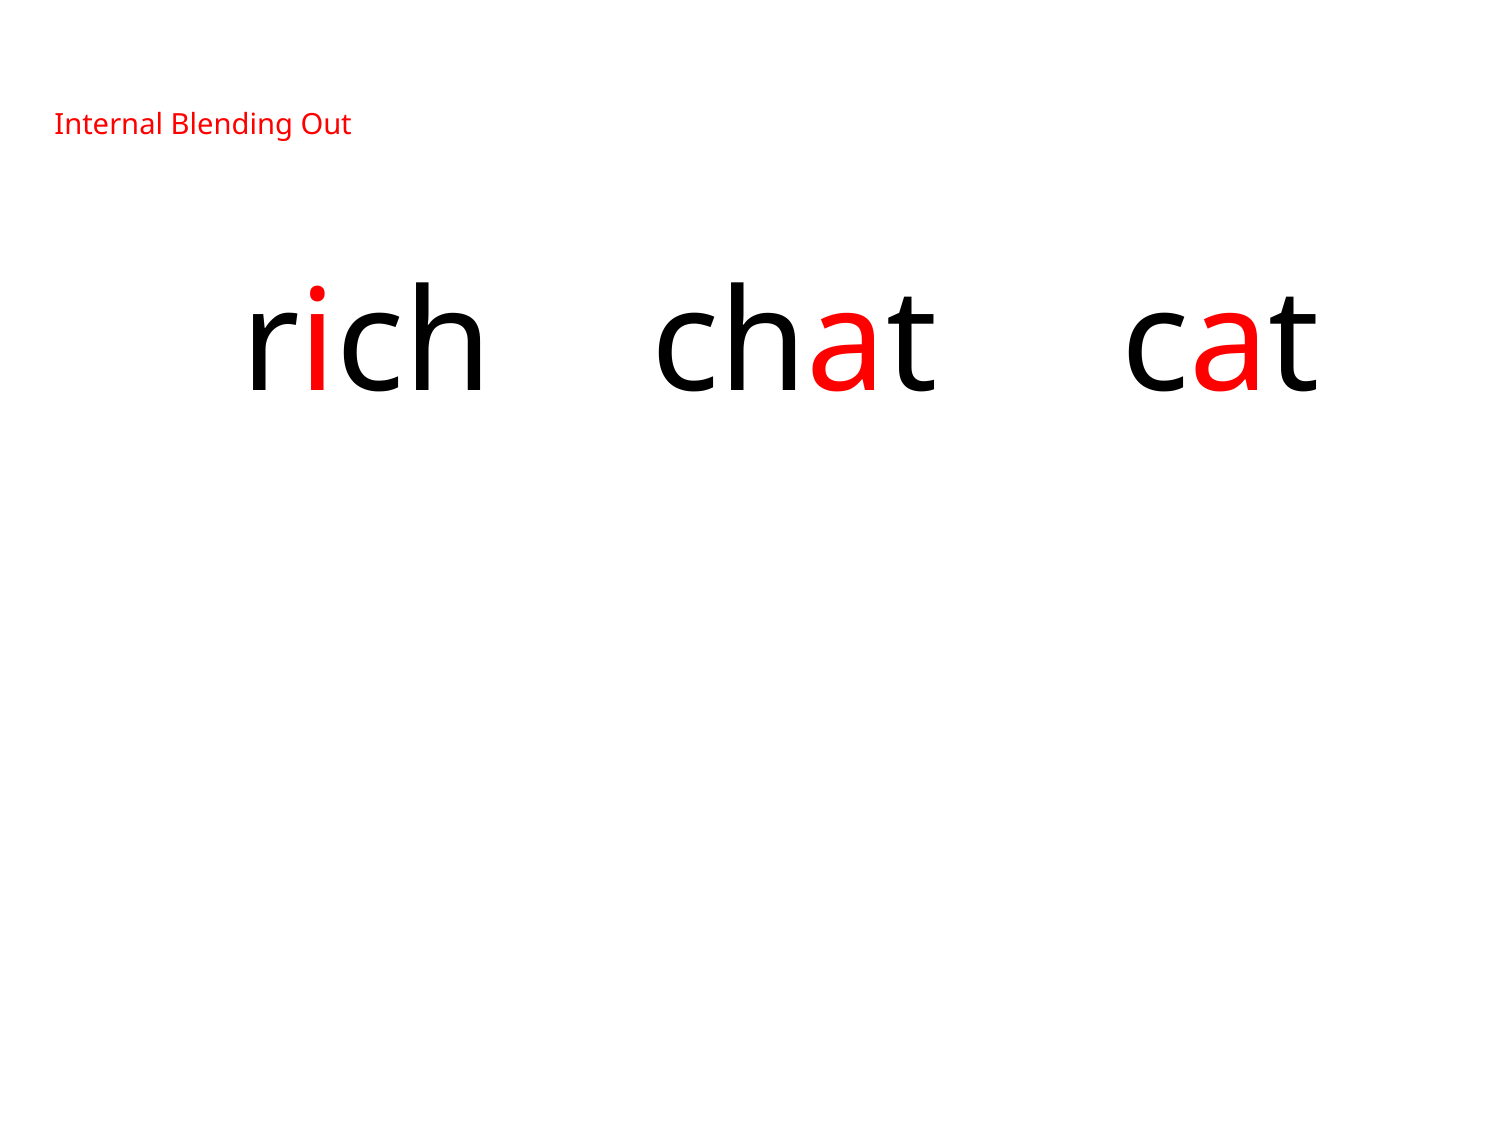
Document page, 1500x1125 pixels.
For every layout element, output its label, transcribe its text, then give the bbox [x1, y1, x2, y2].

text_box rich chat cat [39, 241, 1482, 597]
text_box Internal Blending Out [39, 98, 554, 148]
